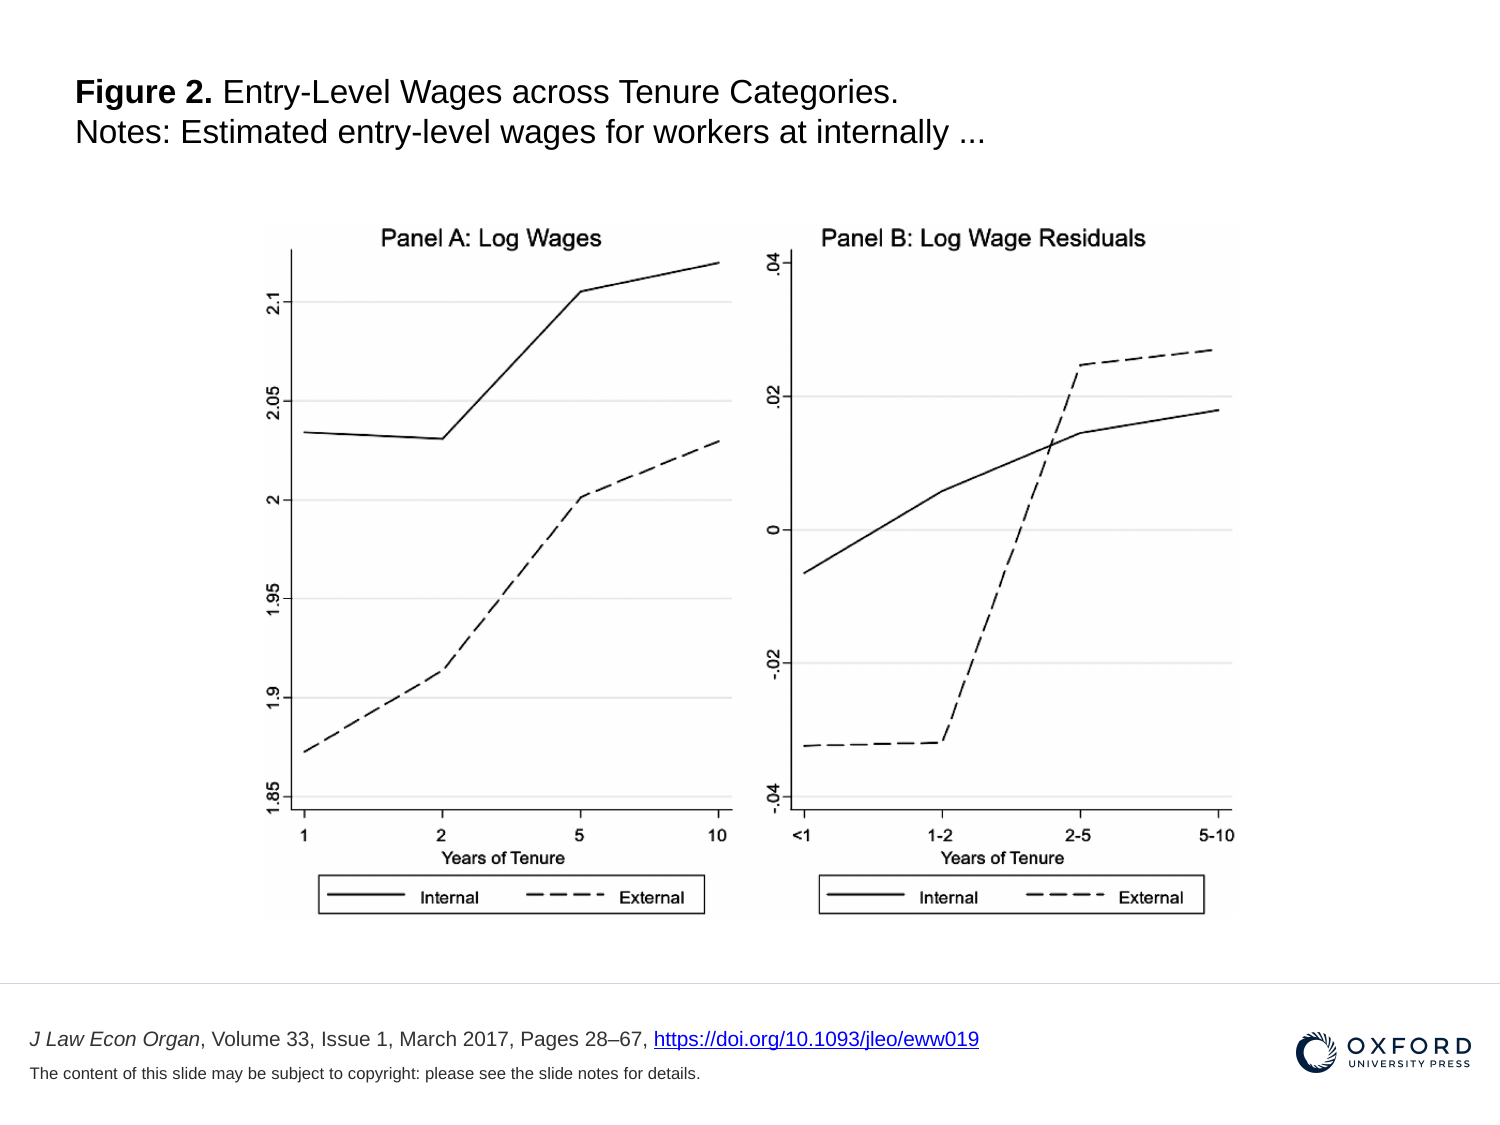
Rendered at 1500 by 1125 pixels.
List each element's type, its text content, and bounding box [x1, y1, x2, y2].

title Figure 2. Entry-Level Wages across Tenure Categories. Notes: Estimated entry-level wages for workers at internally ... [75, 69, 1078, 171]
picture [262, 224, 1238, 918]
picture [1296, 1032, 1471, 1073]
footer J Law Econ Organ, Volume 33, Issue 1, March 2017, Pages 28–67, https://doi.org/10.1093/jleo/eww019 The content of this slide may be subject to copyright: please see the slide notes for details. [0, 983, 1260, 1125]
